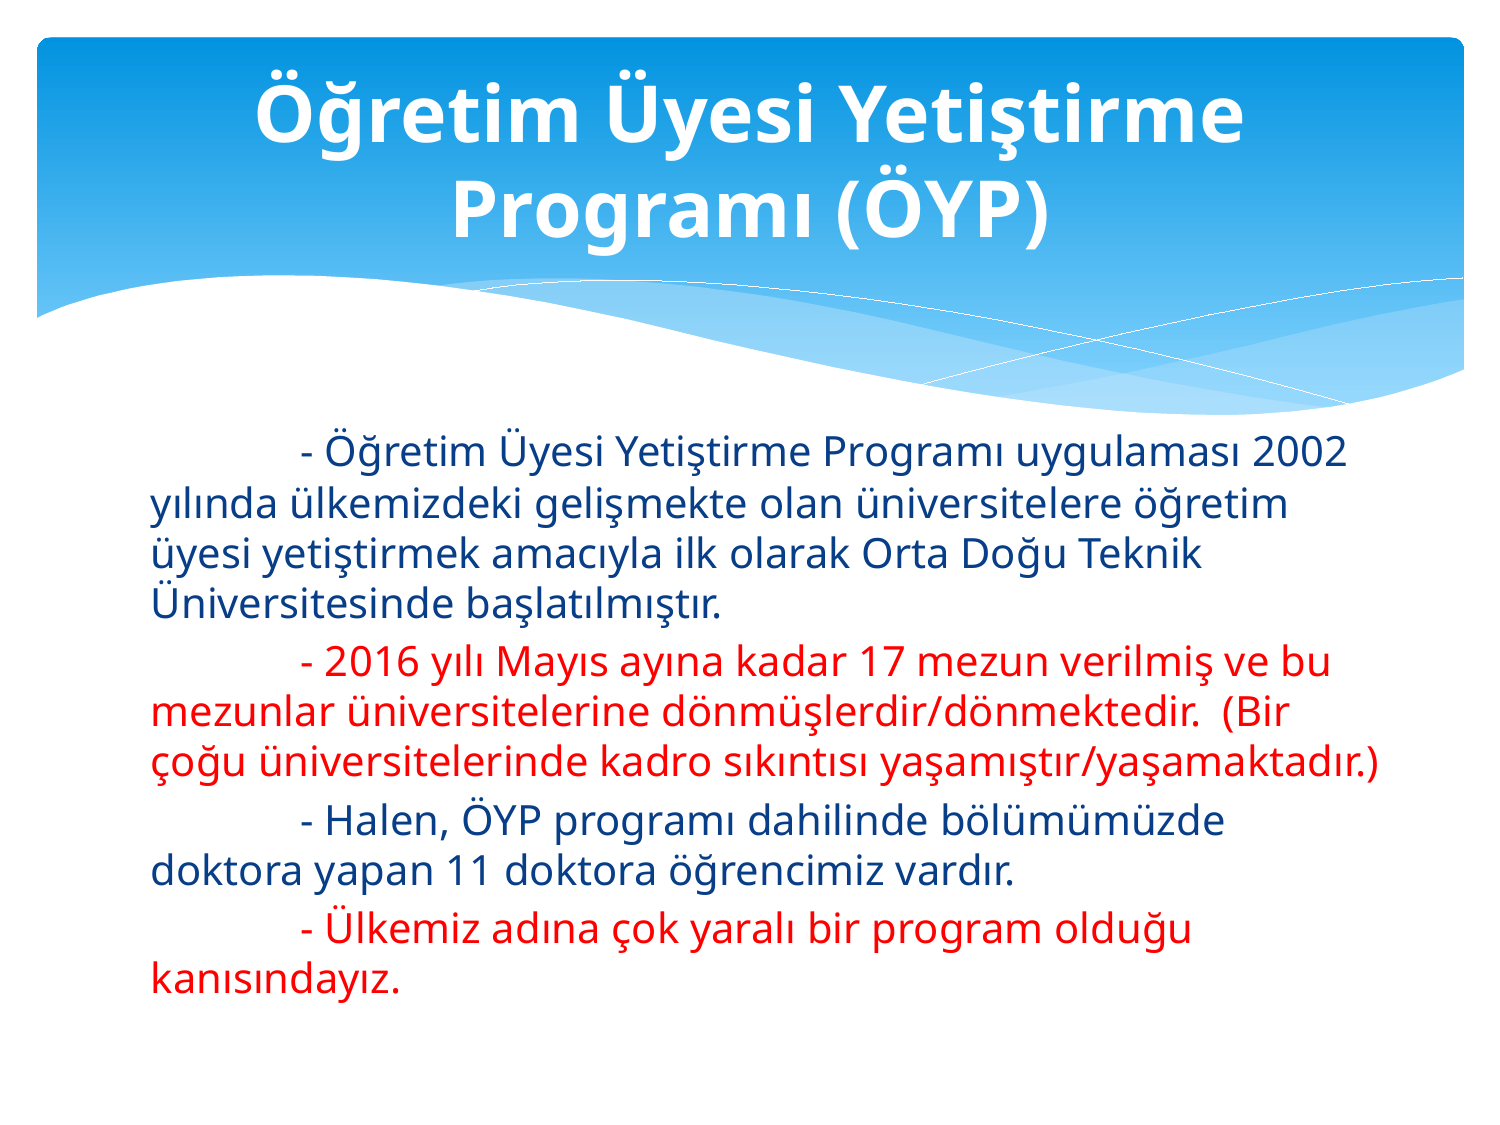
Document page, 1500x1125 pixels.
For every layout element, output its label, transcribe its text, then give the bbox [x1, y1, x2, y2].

list - Öğretim Üyesi Yetiştirme Programı uygulaması 2002 yılında ülkemizdeki gelişmekte olan üniversitelere öğretim üyesi yetiştirmek amacıyla ilk olarak Orta Doğu Teknik Üniversitesinde başlatılmıştır. - 2016 yılı Mayıs ayına kadar 17 mezun verilmiş ve bu mezunlar üniversitelerine dönmüşlerdir/dönmektedir. (Bir çoğu üniversitelerinde kadro sıkıntısı yaşamıştır/yaşamaktadır.) - Halen, ÖYP programı dahilinde bölümümüzde doktora yapan 11 doktora öğrencimiz vardır. - Ülkemiz adına çok yaralı bir program olduğu kanısındayız. [135, 408, 1400, 1024]
title Öğretim Üyesi Yetiştirme Programı (ÖYP) [75, 55, 1425, 261]
